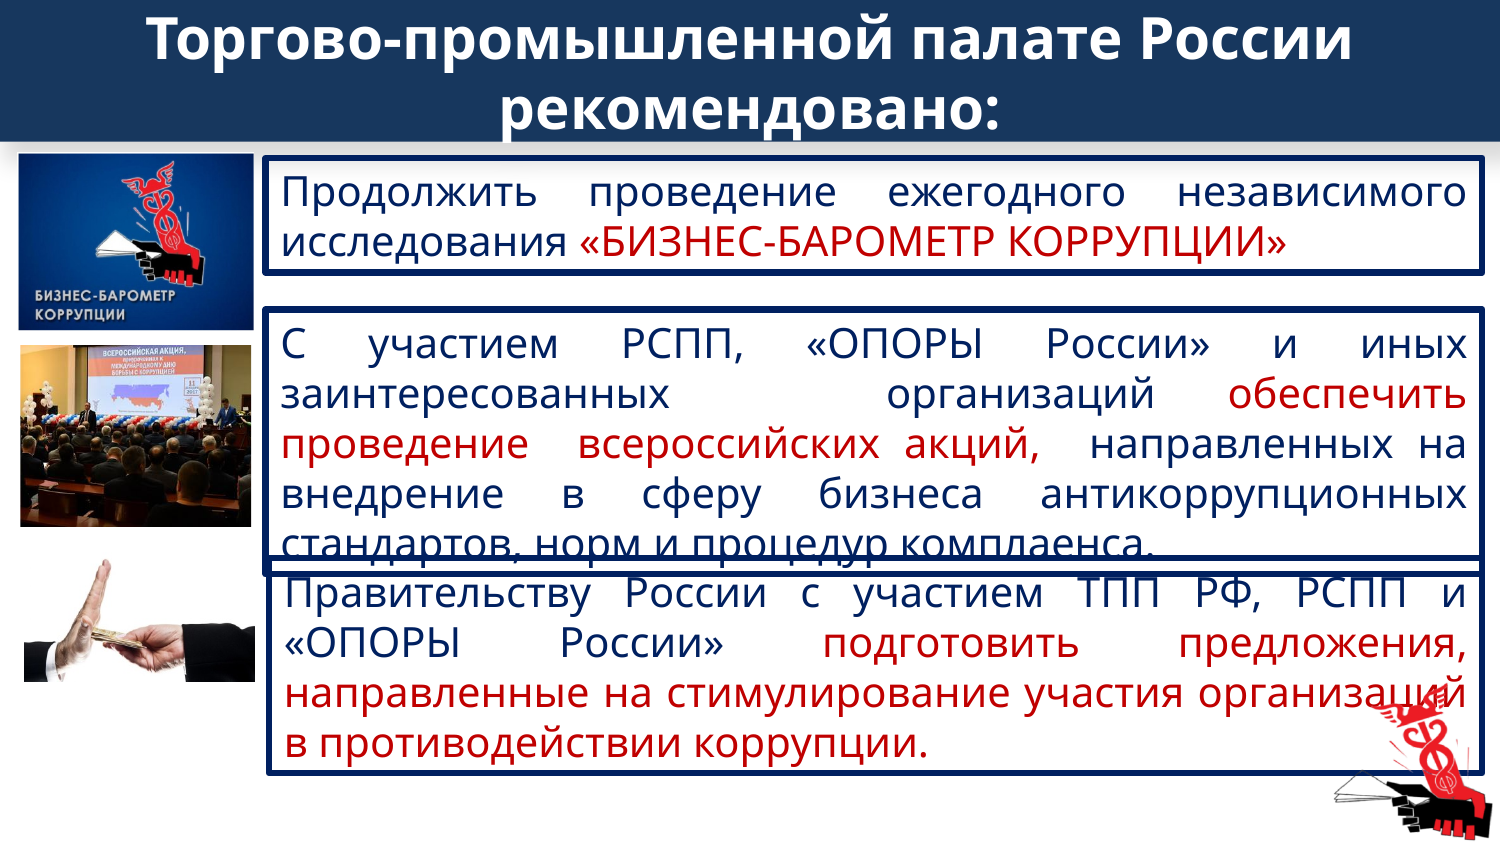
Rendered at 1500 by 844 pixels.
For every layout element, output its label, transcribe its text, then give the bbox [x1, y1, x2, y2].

text_box Торгово-промышленной палате России рекомендовано: [0, 0, 1500, 144]
text_box С участием РСПП, «ОПОРЫ России» и иных заинтересованных организаций обеспечить проведение всероссийских акций, направленных на внедрение в сферу бизнеса антикоррупционных стандартов, норм и процедур комплаенса. [265, 309, 1483, 575]
text_box Продолжить проведение ежегодного независимого исследования «БИЗНЕС-БАРОМЕТР КОРРУПЦИИ» [265, 157, 1483, 273]
picture [17, 152, 254, 331]
picture [1320, 681, 1500, 844]
picture [24, 552, 255, 682]
text_box Правительству России с участием ТПП РФ, РСПП и «ОПОРЫ России» подготовить предложения, направленные на стимулирование участия организаций в противодействии коррупции. [268, 558, 1483, 774]
picture [20, 345, 252, 527]
